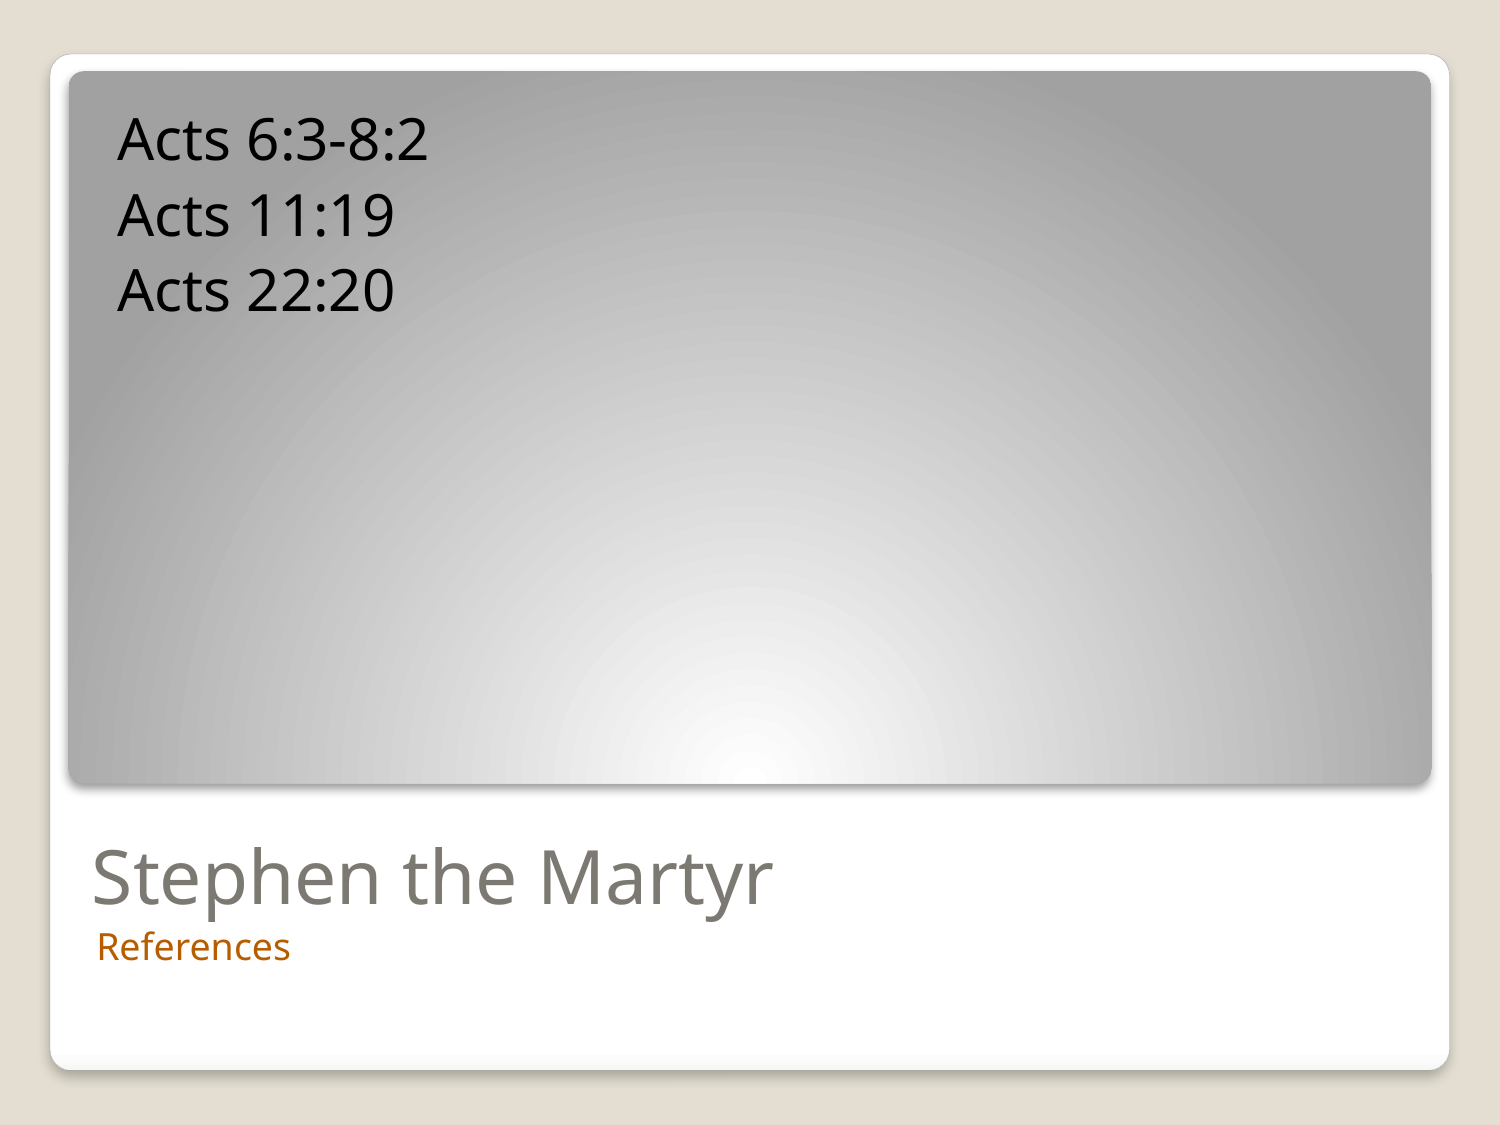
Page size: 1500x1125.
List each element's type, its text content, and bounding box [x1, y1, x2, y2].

list References [76, 922, 1420, 992]
title Stephen the Martyr [76, 808, 1420, 920]
list Acts 6:3-8:2 Acts 11:19 Acts 22:20 [87, 87, 1413, 763]
